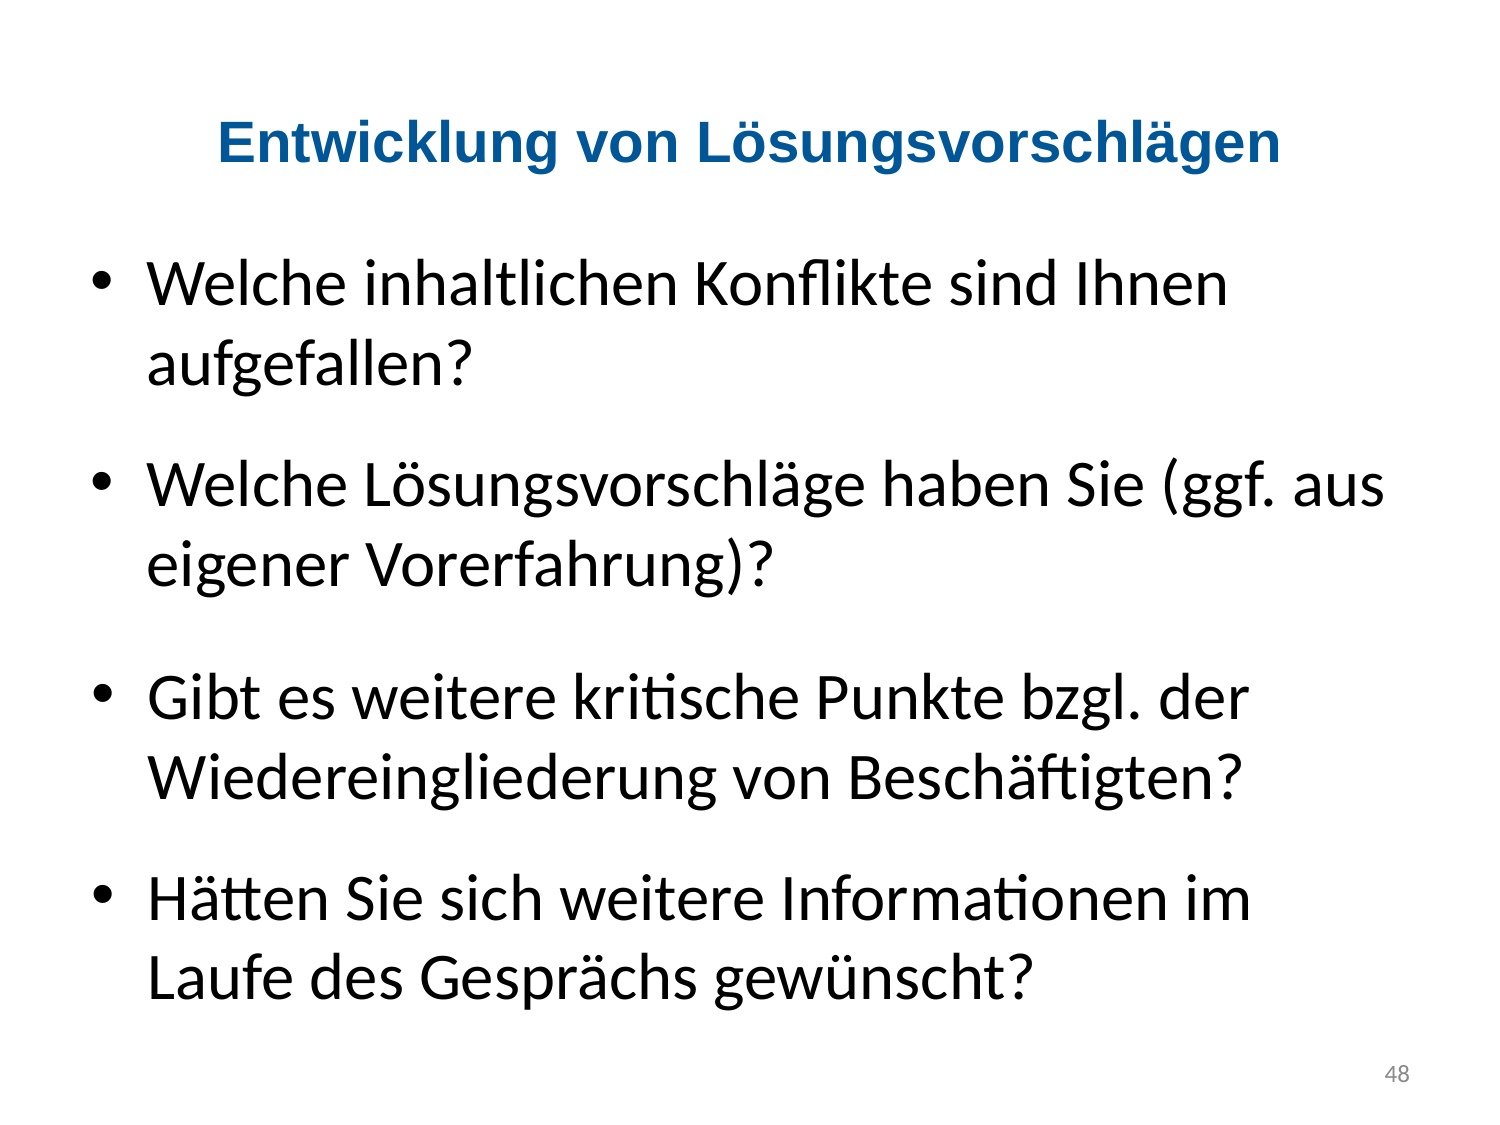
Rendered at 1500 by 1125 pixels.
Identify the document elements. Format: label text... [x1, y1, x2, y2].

list Welche inhaltlichen Konflikte sind Ihnen aufgefallen? [75, 231, 1425, 426]
title Entwicklung von Lösungsvorschlägen [75, 45, 1425, 231]
text_box Welche Lösungsvorschläge haben Sie (ggf. aus eigener Vorerfahrung)? [75, 432, 1426, 622]
text_box Gibt es weitere kritische Punkte bzgl. der Wiedereingliederung von Beschäftigten? [76, 645, 1427, 814]
text_box Hätten Sie sich weitere Informationen im Laufe des Gesprächs gewünscht? [76, 846, 1427, 1015]
slide_number 48 [1074, 1042, 1425, 1103]
